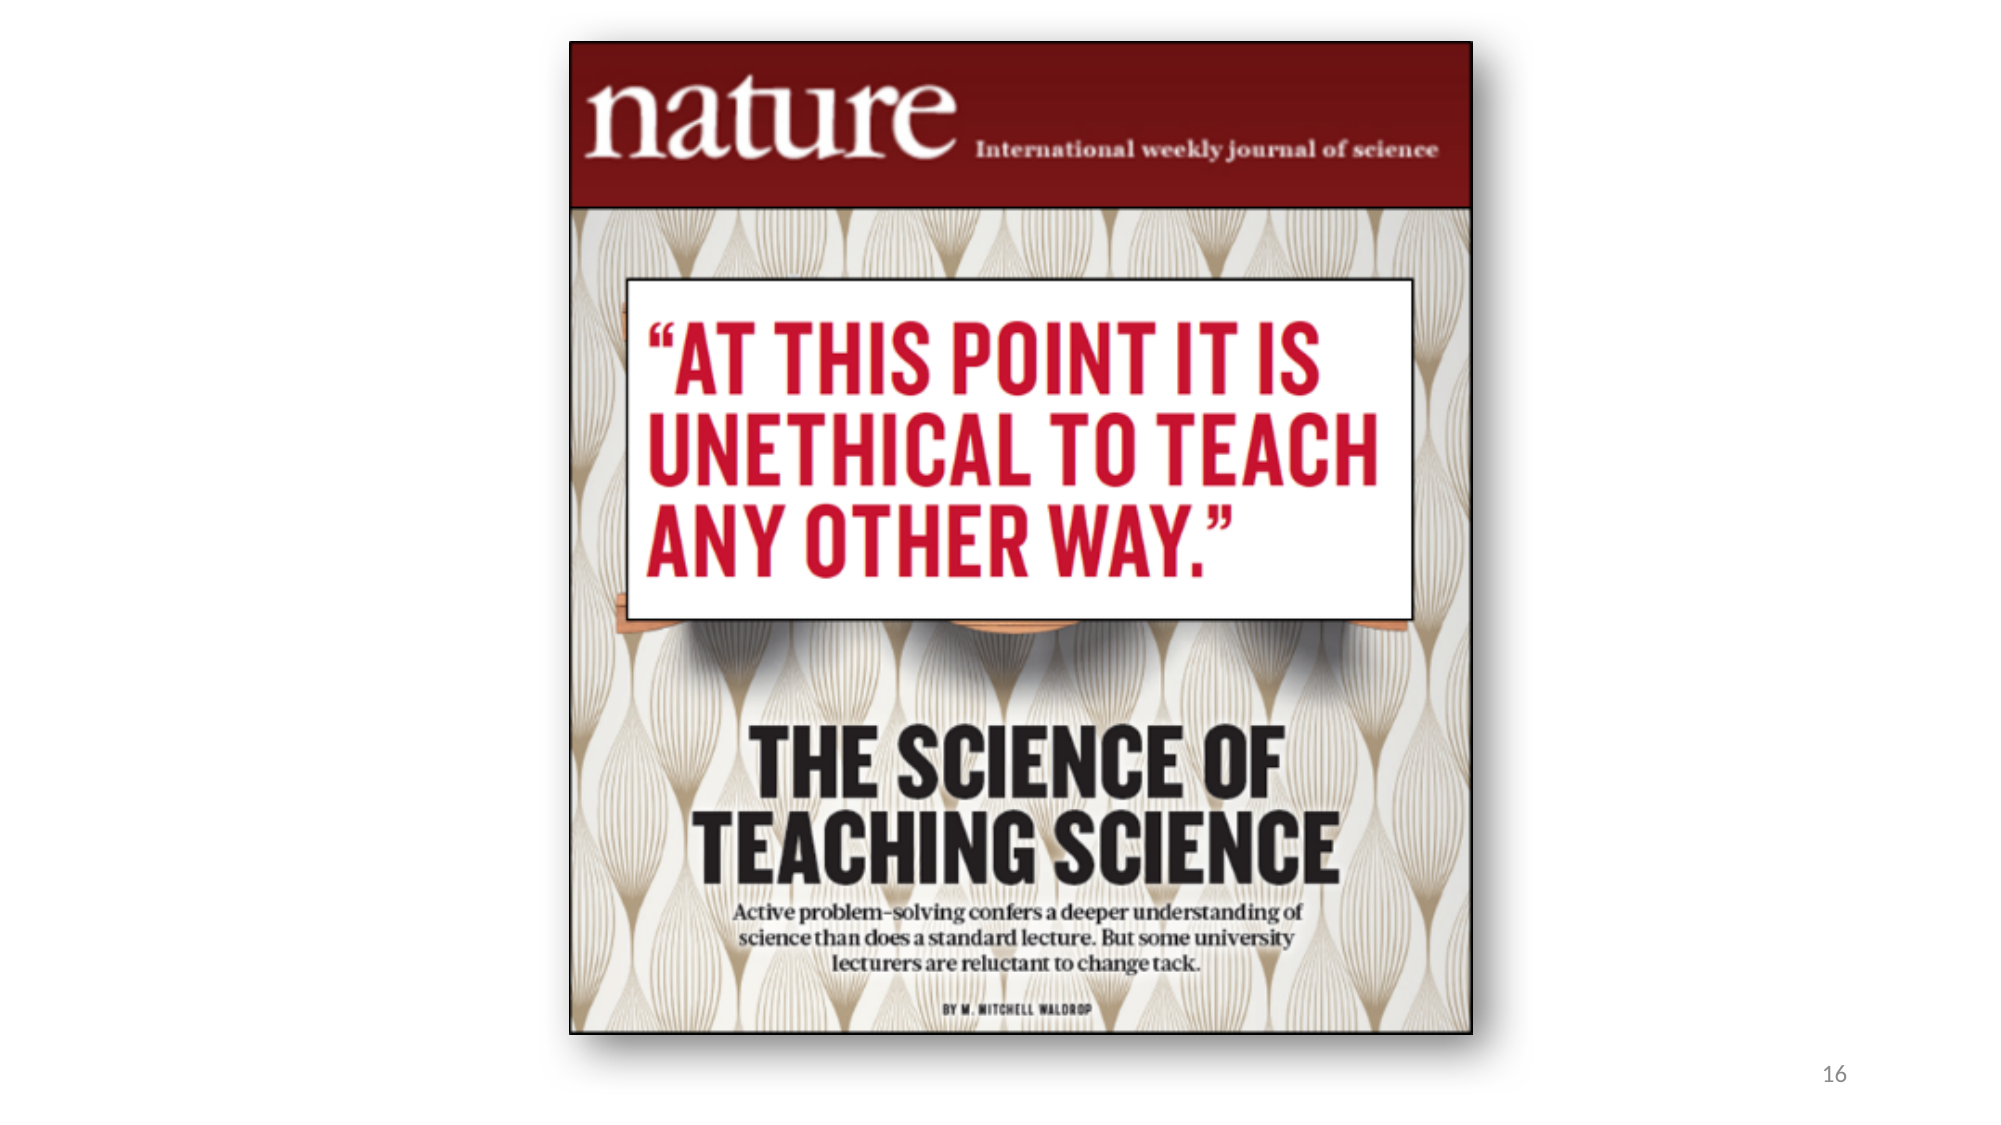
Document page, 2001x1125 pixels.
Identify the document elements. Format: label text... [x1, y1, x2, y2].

slide_number 16 [1412, 1042, 1863, 1103]
picture [569, 41, 1473, 1035]
